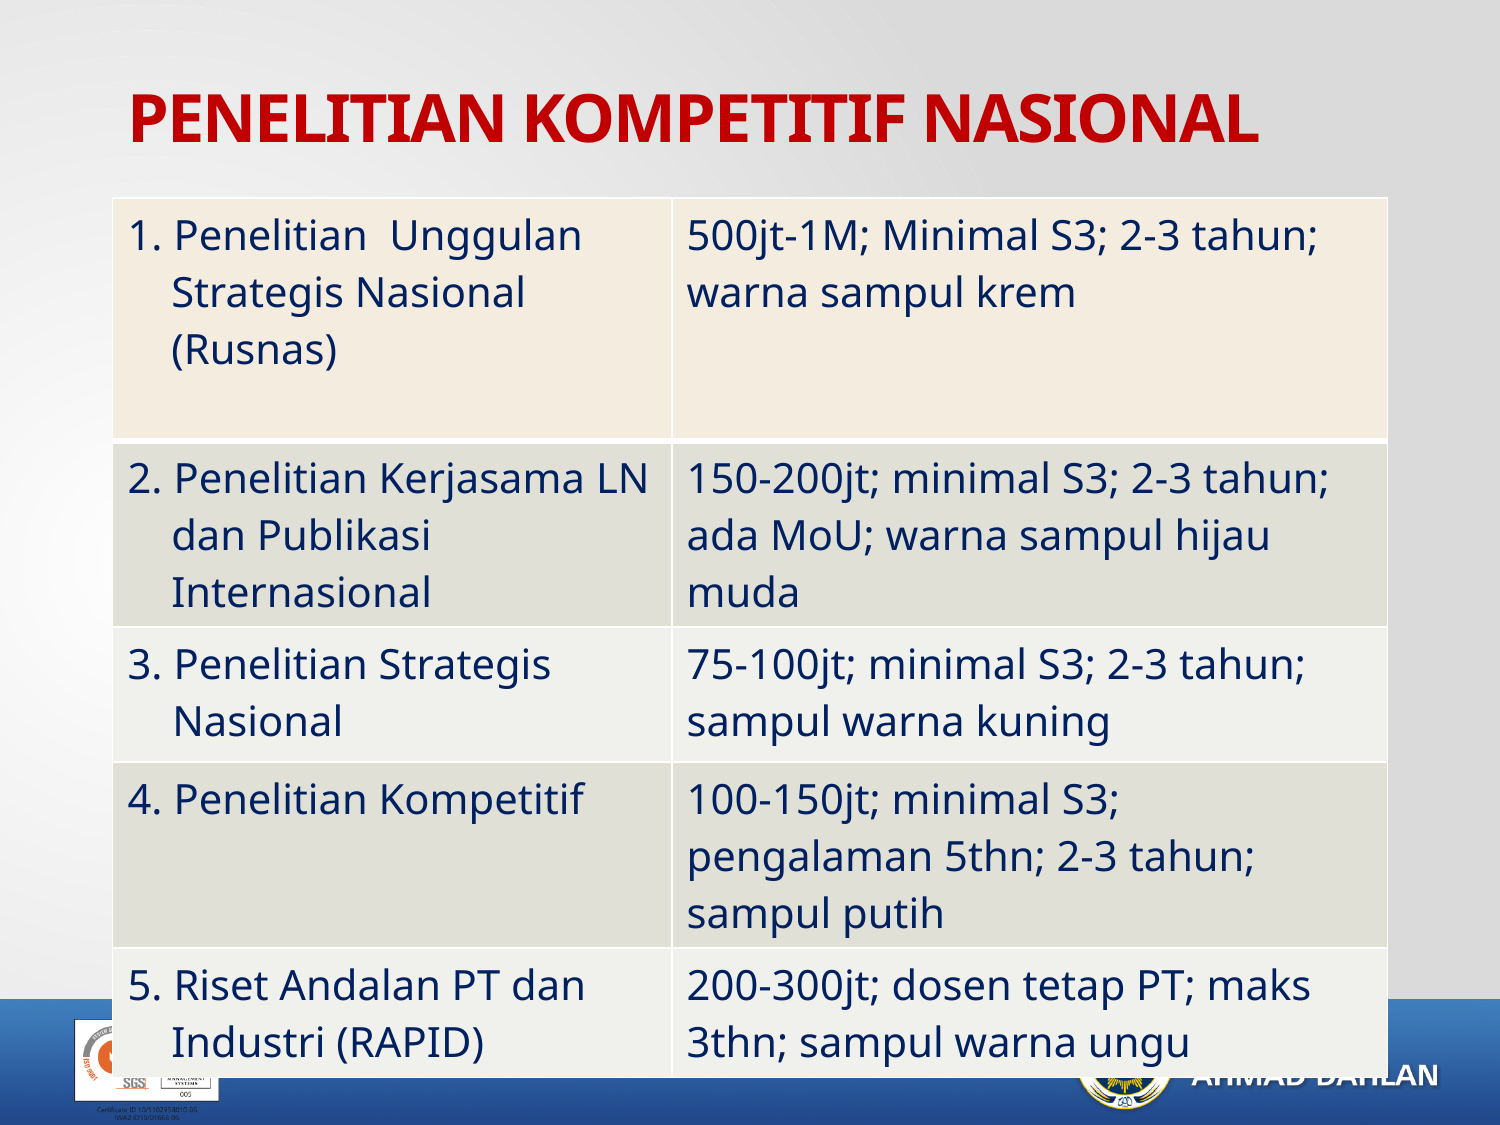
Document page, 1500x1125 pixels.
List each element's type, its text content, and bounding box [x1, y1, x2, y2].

table_cell 200-300jt; dosen tetap PT; maks 3thn; sampul warna ungu [673, 949, 1387, 1077]
table_cell 4. Penelitian Kompetitif [113, 763, 671, 947]
table_cell 150-200jt; minimal S3; 2-3 tahun; ada MoU; warna sampul hijau muda [673, 444, 1387, 626]
title PENELITIAN KOMPETITIF NASIONAL [112, 45, 1425, 188]
table_header 500jt-1M; Minimal S3; 2-3 tahun; warna sampul krem [673, 199, 1387, 438]
table_cell 3. Penelitian Strategis Nasional [113, 628, 671, 761]
table_header 1. Penelitian Unggulan Strategis Nasional (Rusnas) [113, 199, 671, 438]
picture [0, 999, 1500, 1125]
table_cell 75-100jt; minimal S3; 2-3 tahun; sampul warna kuning [673, 628, 1387, 761]
table_cell 100-150jt; minimal S3; pengalaman 5thn; 2-3 tahun; sampul putih [673, 763, 1387, 947]
table_cell 5. Riset Andalan PT dan Industri (RAPID) [113, 949, 671, 1077]
table_cell 2. Penelitian Kerjasama LN dan Publikasi Internasional [113, 444, 671, 626]
